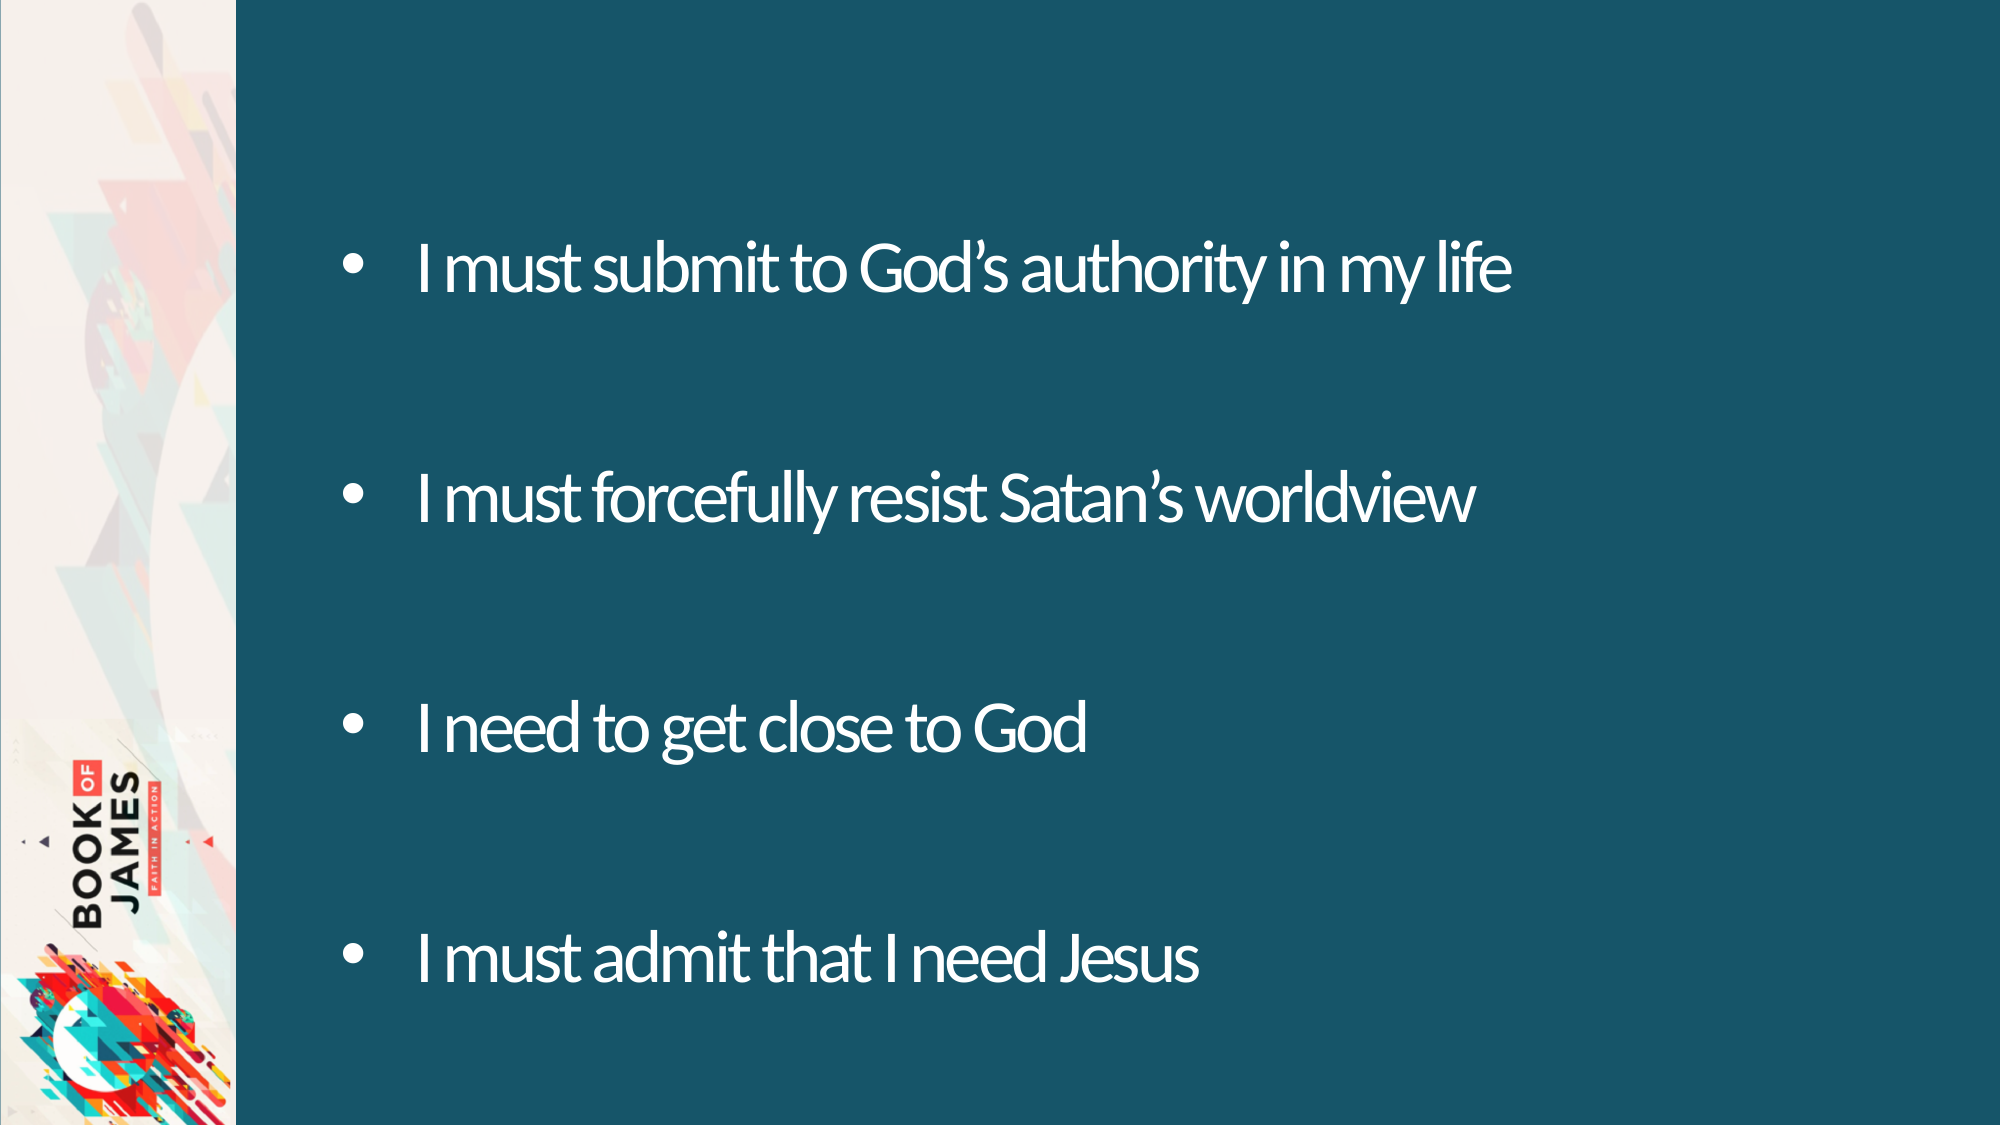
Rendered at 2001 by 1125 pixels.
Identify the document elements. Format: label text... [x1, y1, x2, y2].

picture [0, 0, 681, 1124]
text_box I must submit to God’s authority in my life I must forcefully resist Satan’s worldview I need to get close to God I must admit that I need Jesus [325, 52, 2000, 1072]
